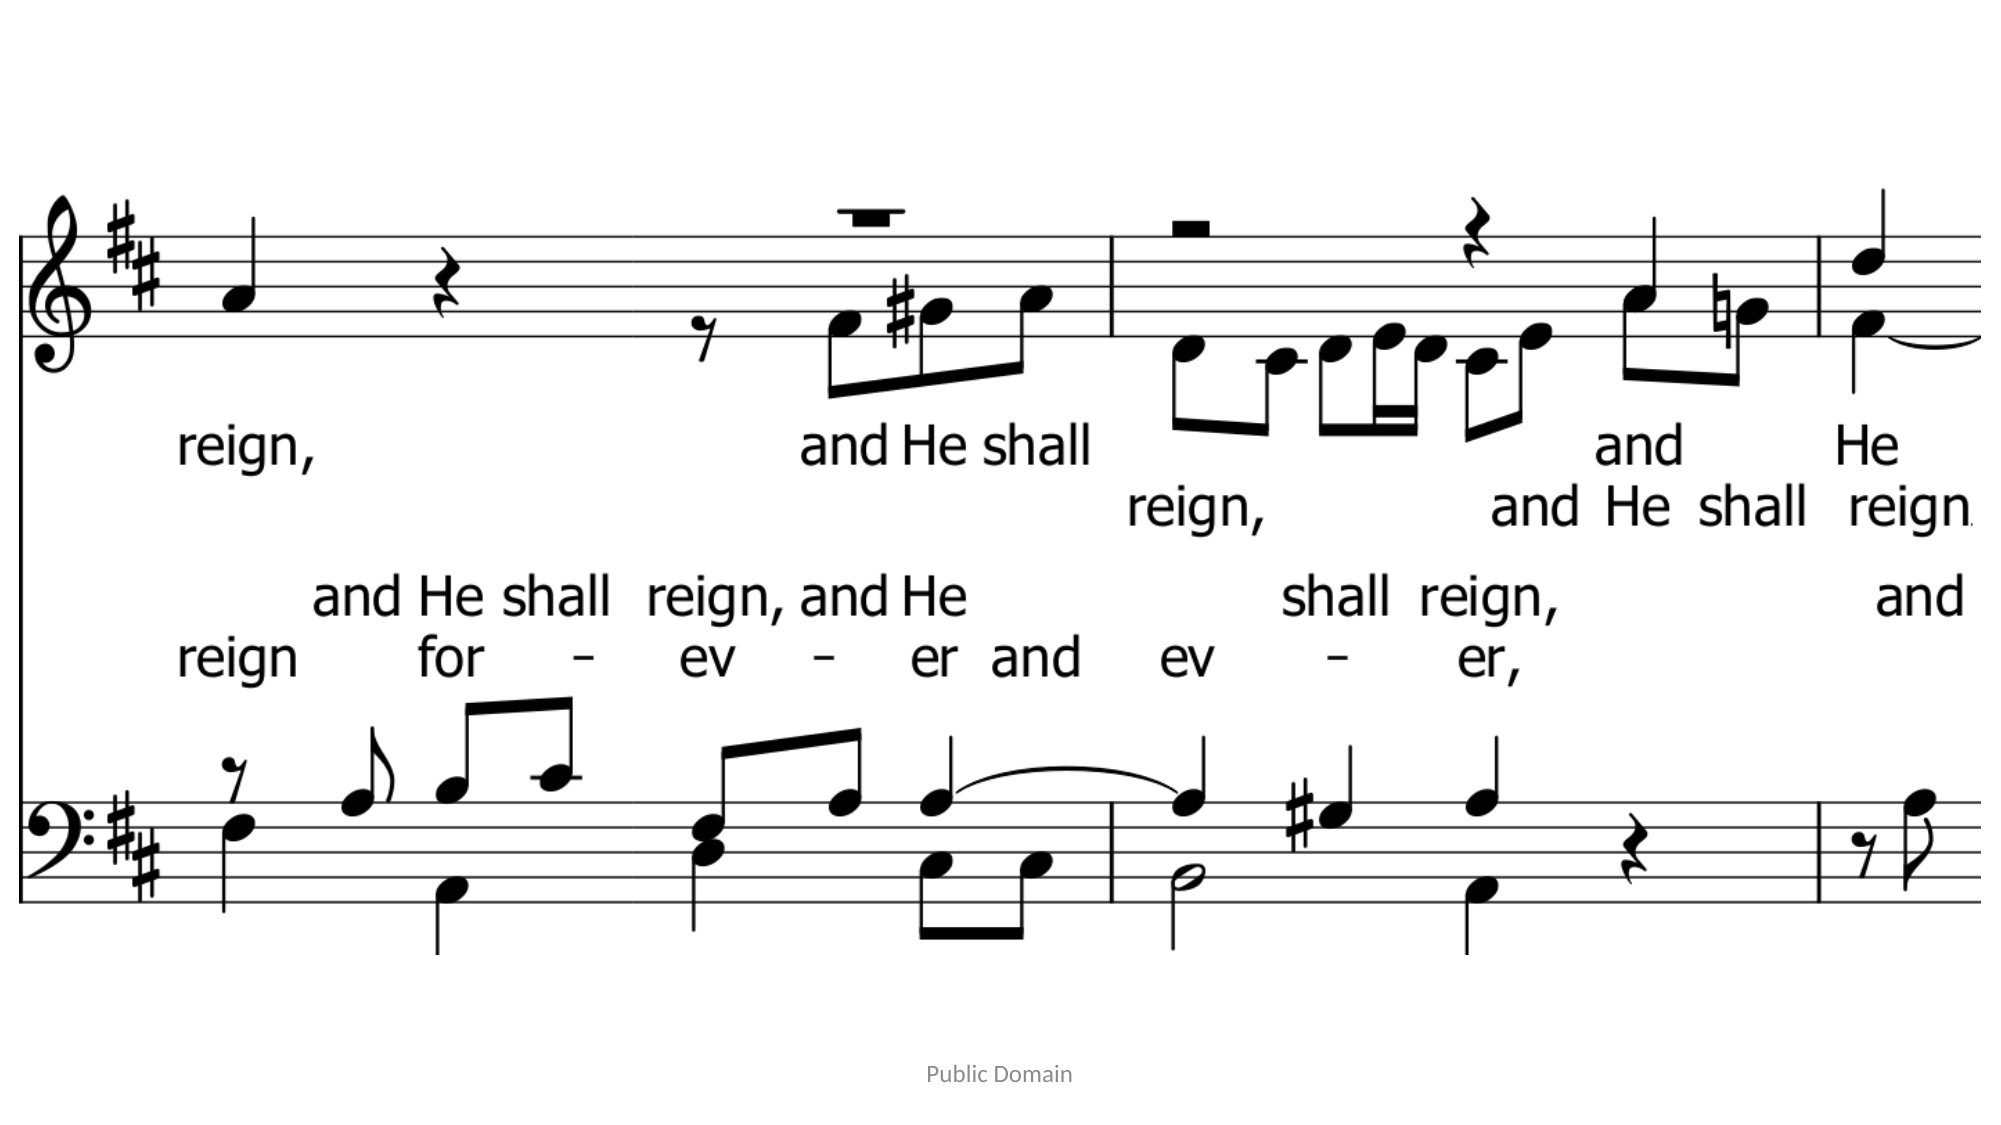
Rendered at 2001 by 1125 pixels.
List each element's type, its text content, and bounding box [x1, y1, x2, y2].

footer Public Domain [662, 1042, 1338, 1103]
picture [19, 170, 1981, 955]
